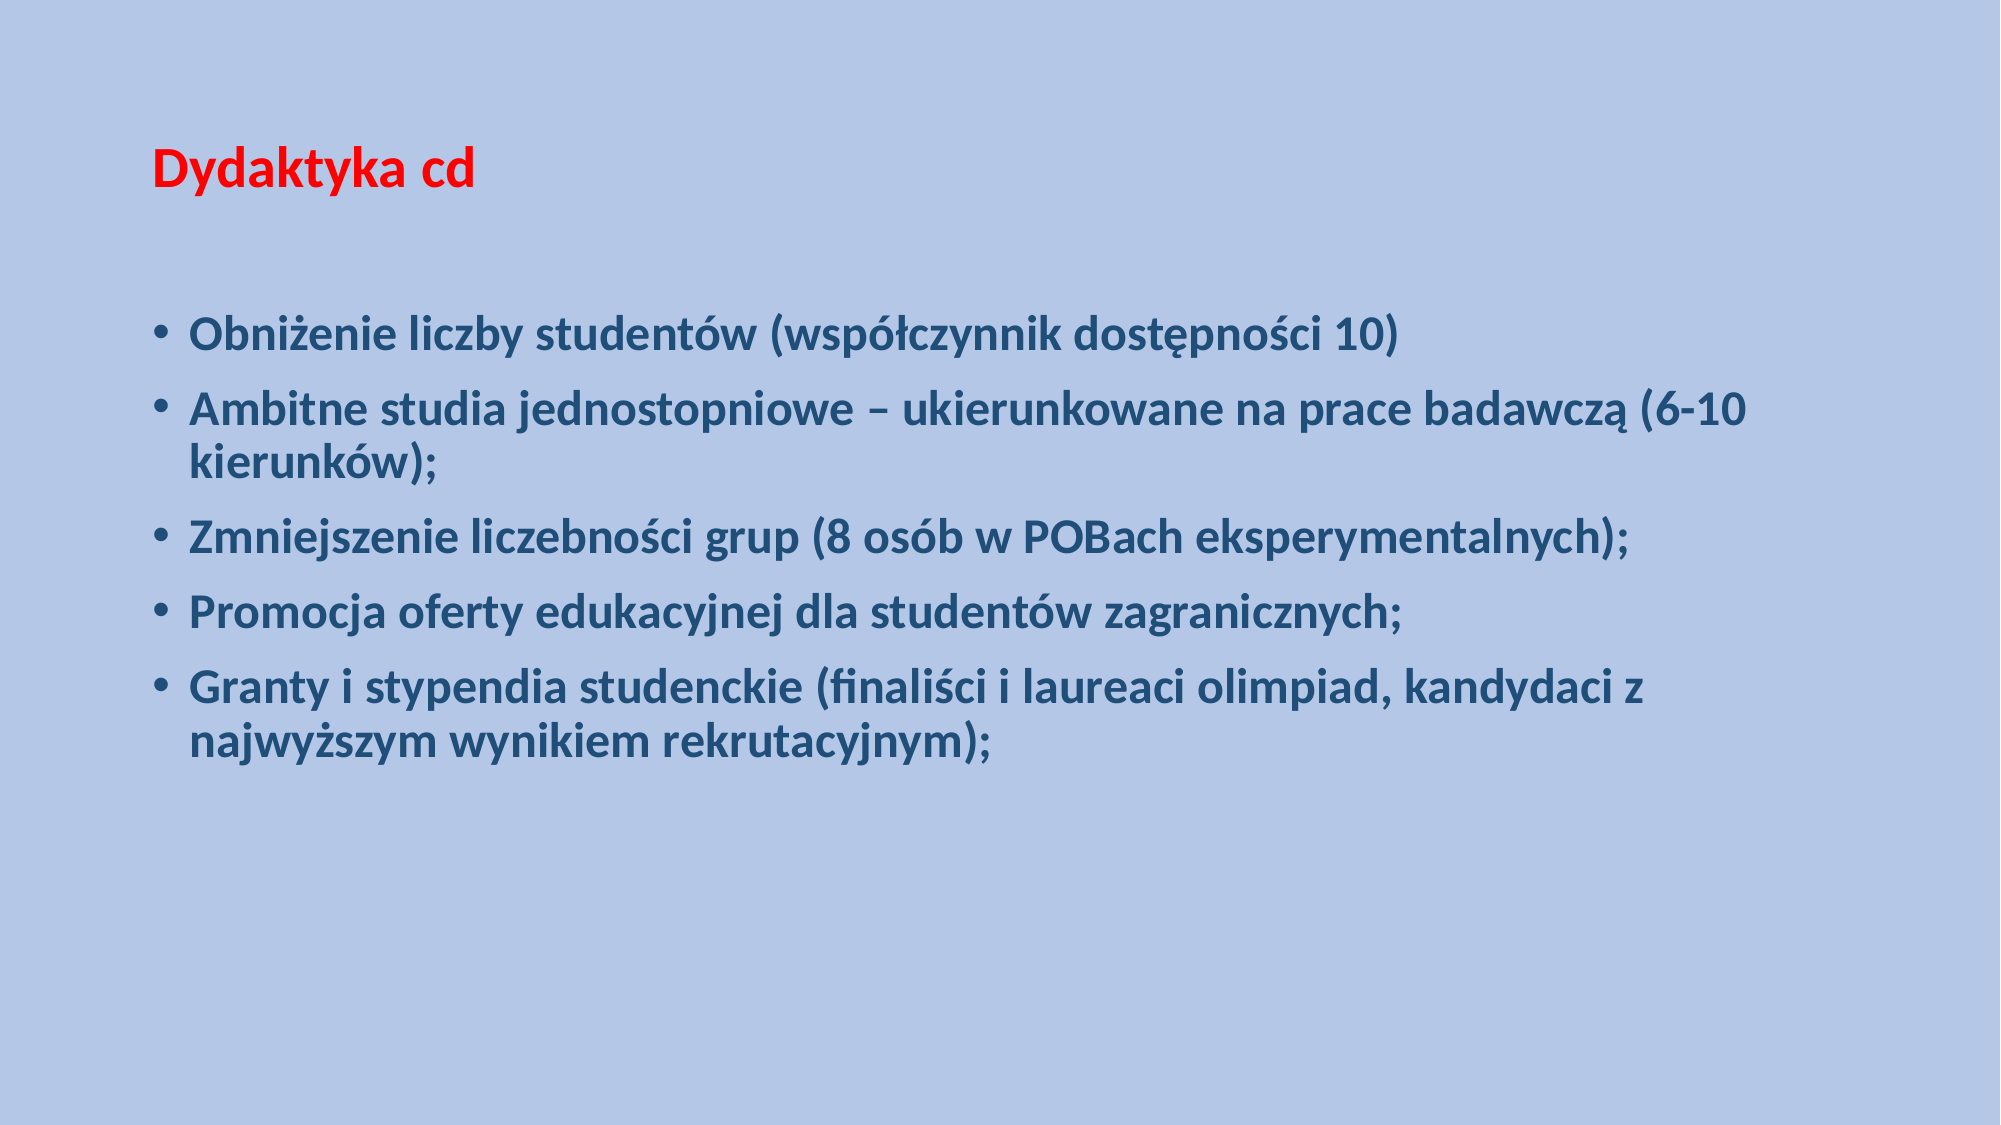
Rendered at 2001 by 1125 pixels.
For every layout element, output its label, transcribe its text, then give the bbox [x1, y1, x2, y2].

title Dydaktyka cd [137, 59, 1863, 278]
list Obniżenie liczby studentów (współczynnik dostępności 10) Ambitne studia jednostopniowe – ukierunkowane na prace badawczą (6-10 kierunków); Zmniejszenie liczebności grup (8 osób w POBach eksperymentalnych); Promocja oferty edukacyjnej dla studentów zagranicznych; Granty i stypendia studenckie (finaliści i laureaci olimpiad, kandydaci z najwyższym wynikiem rekrutacyjnym); [137, 299, 1863, 1014]
